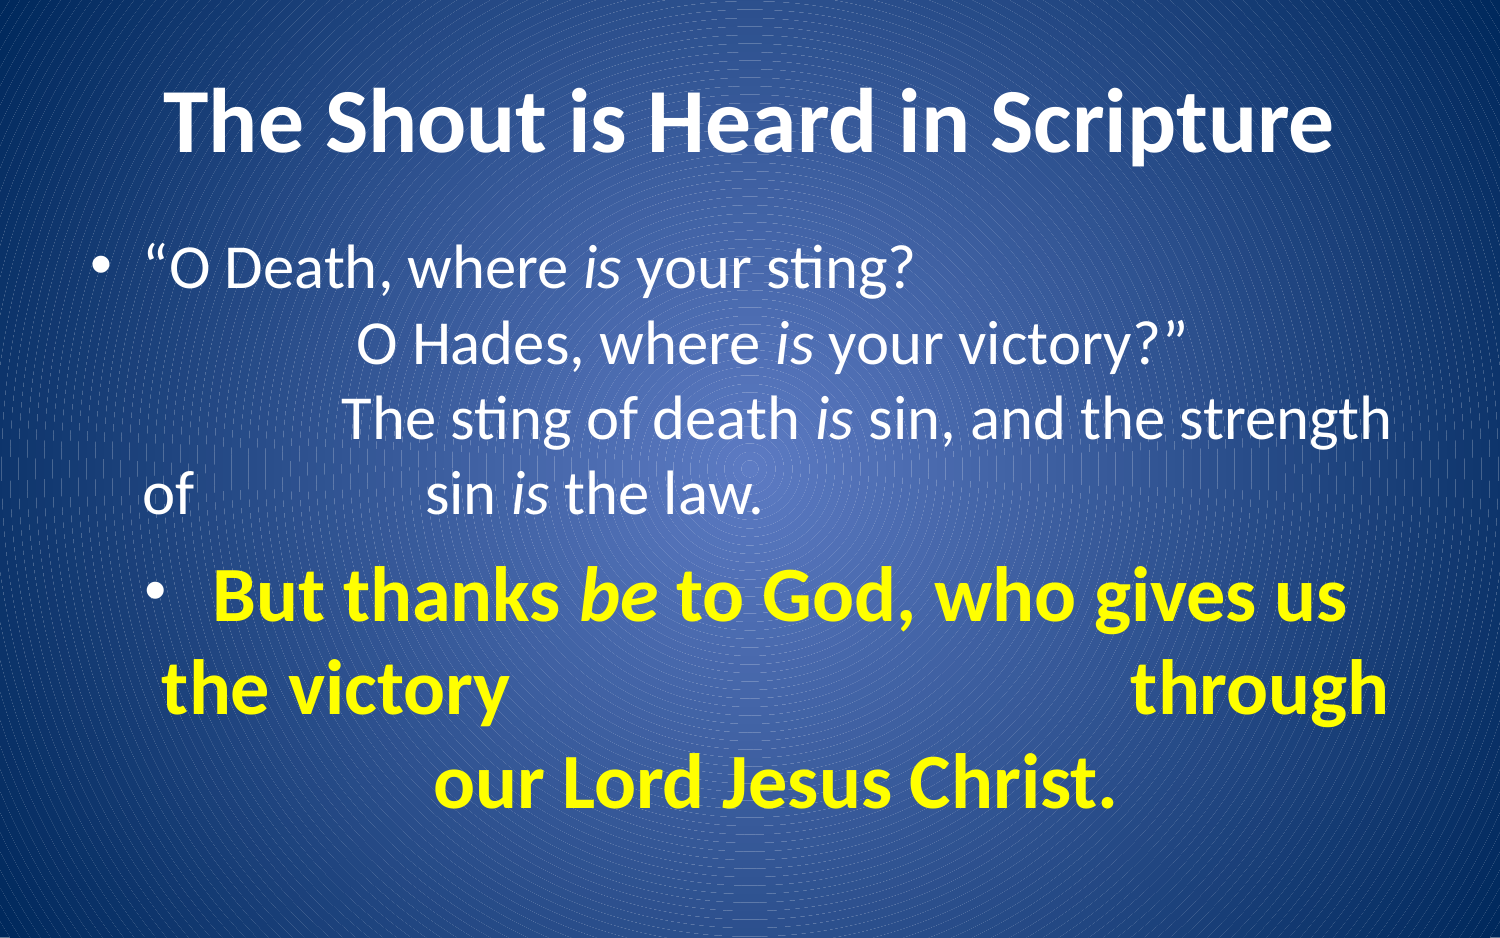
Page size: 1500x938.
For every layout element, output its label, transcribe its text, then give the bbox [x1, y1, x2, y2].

title The Shout is Heard in Scripture [75, 37, 1425, 194]
list “O Death, where is your sting? O Hades, where is your victory?” The sting of death is sin, and the strength of sin is the law. But thanks be to God, who gives us the victory through our Lord Jesus Christ. [75, 218, 1425, 838]
